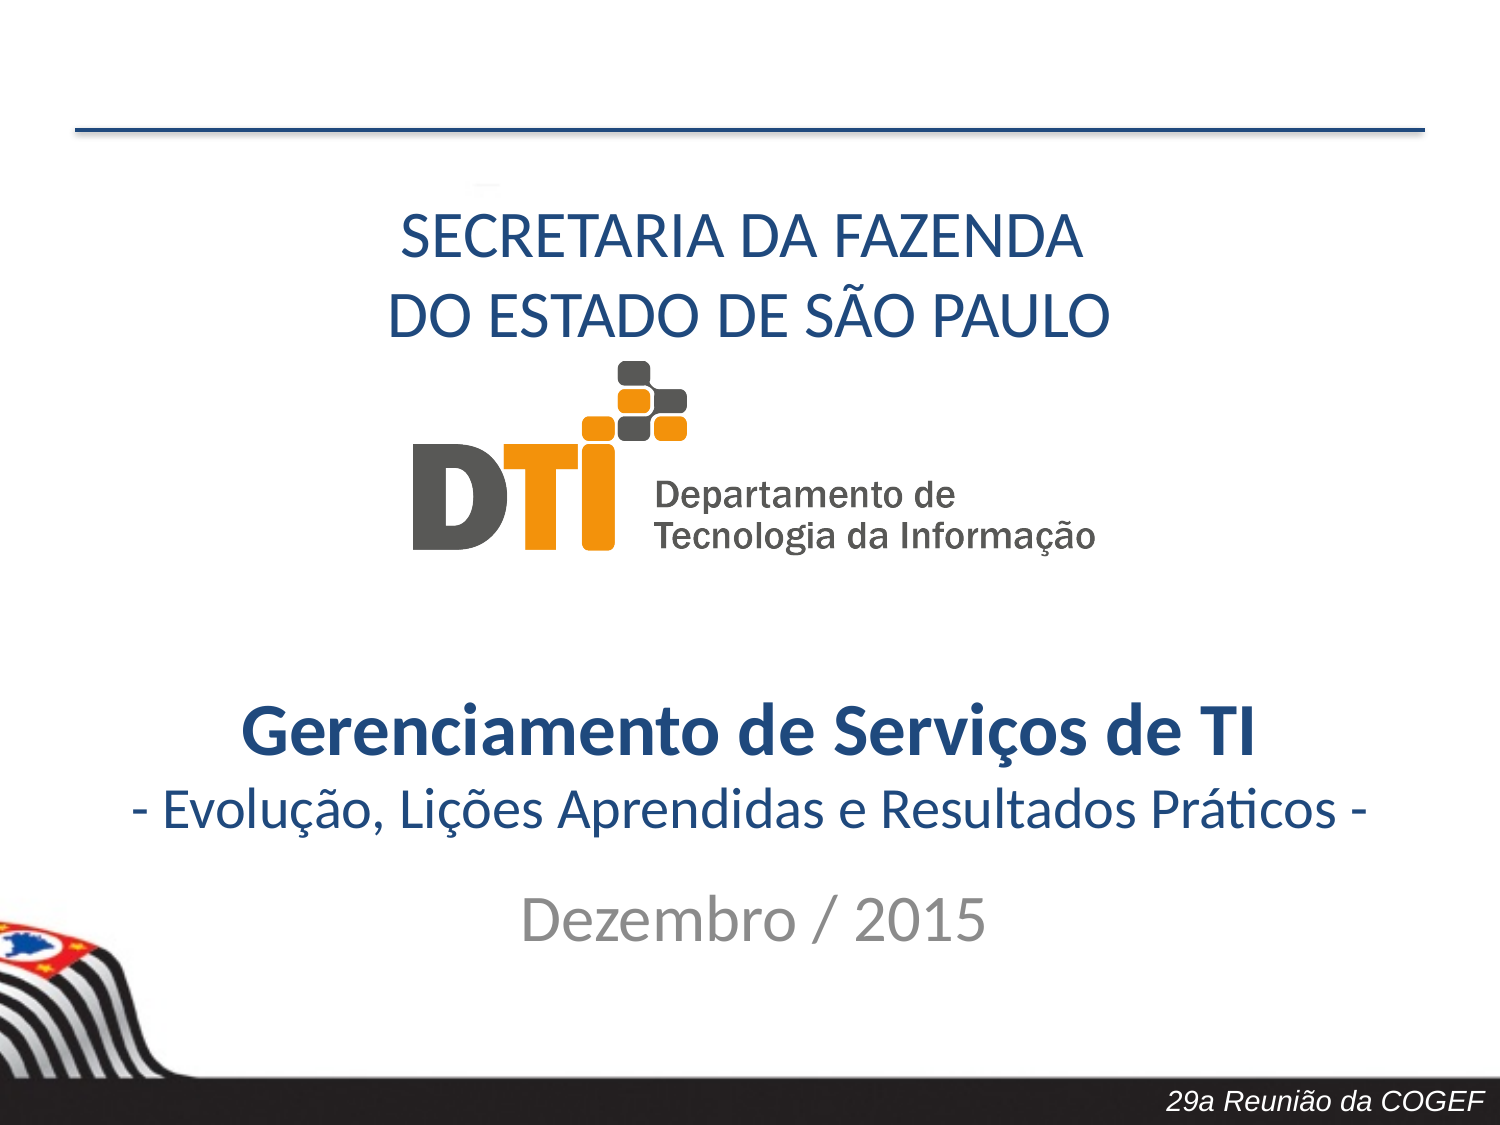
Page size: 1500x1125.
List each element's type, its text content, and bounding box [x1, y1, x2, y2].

picture [0, 0, 1500, 1125]
subtitle Dezembro / 2015 [229, 680, 1280, 969]
title SECRETARIA DA FAZENDA DO ESTADO DE SÃO PAULO Gerenciamento de Serviços de TI - Evolução, Lições Aprendidas e Resultados Práticos - [112, 220, 1388, 811]
footer 29a Reunião da COGEF [512, 1069, 1500, 1125]
